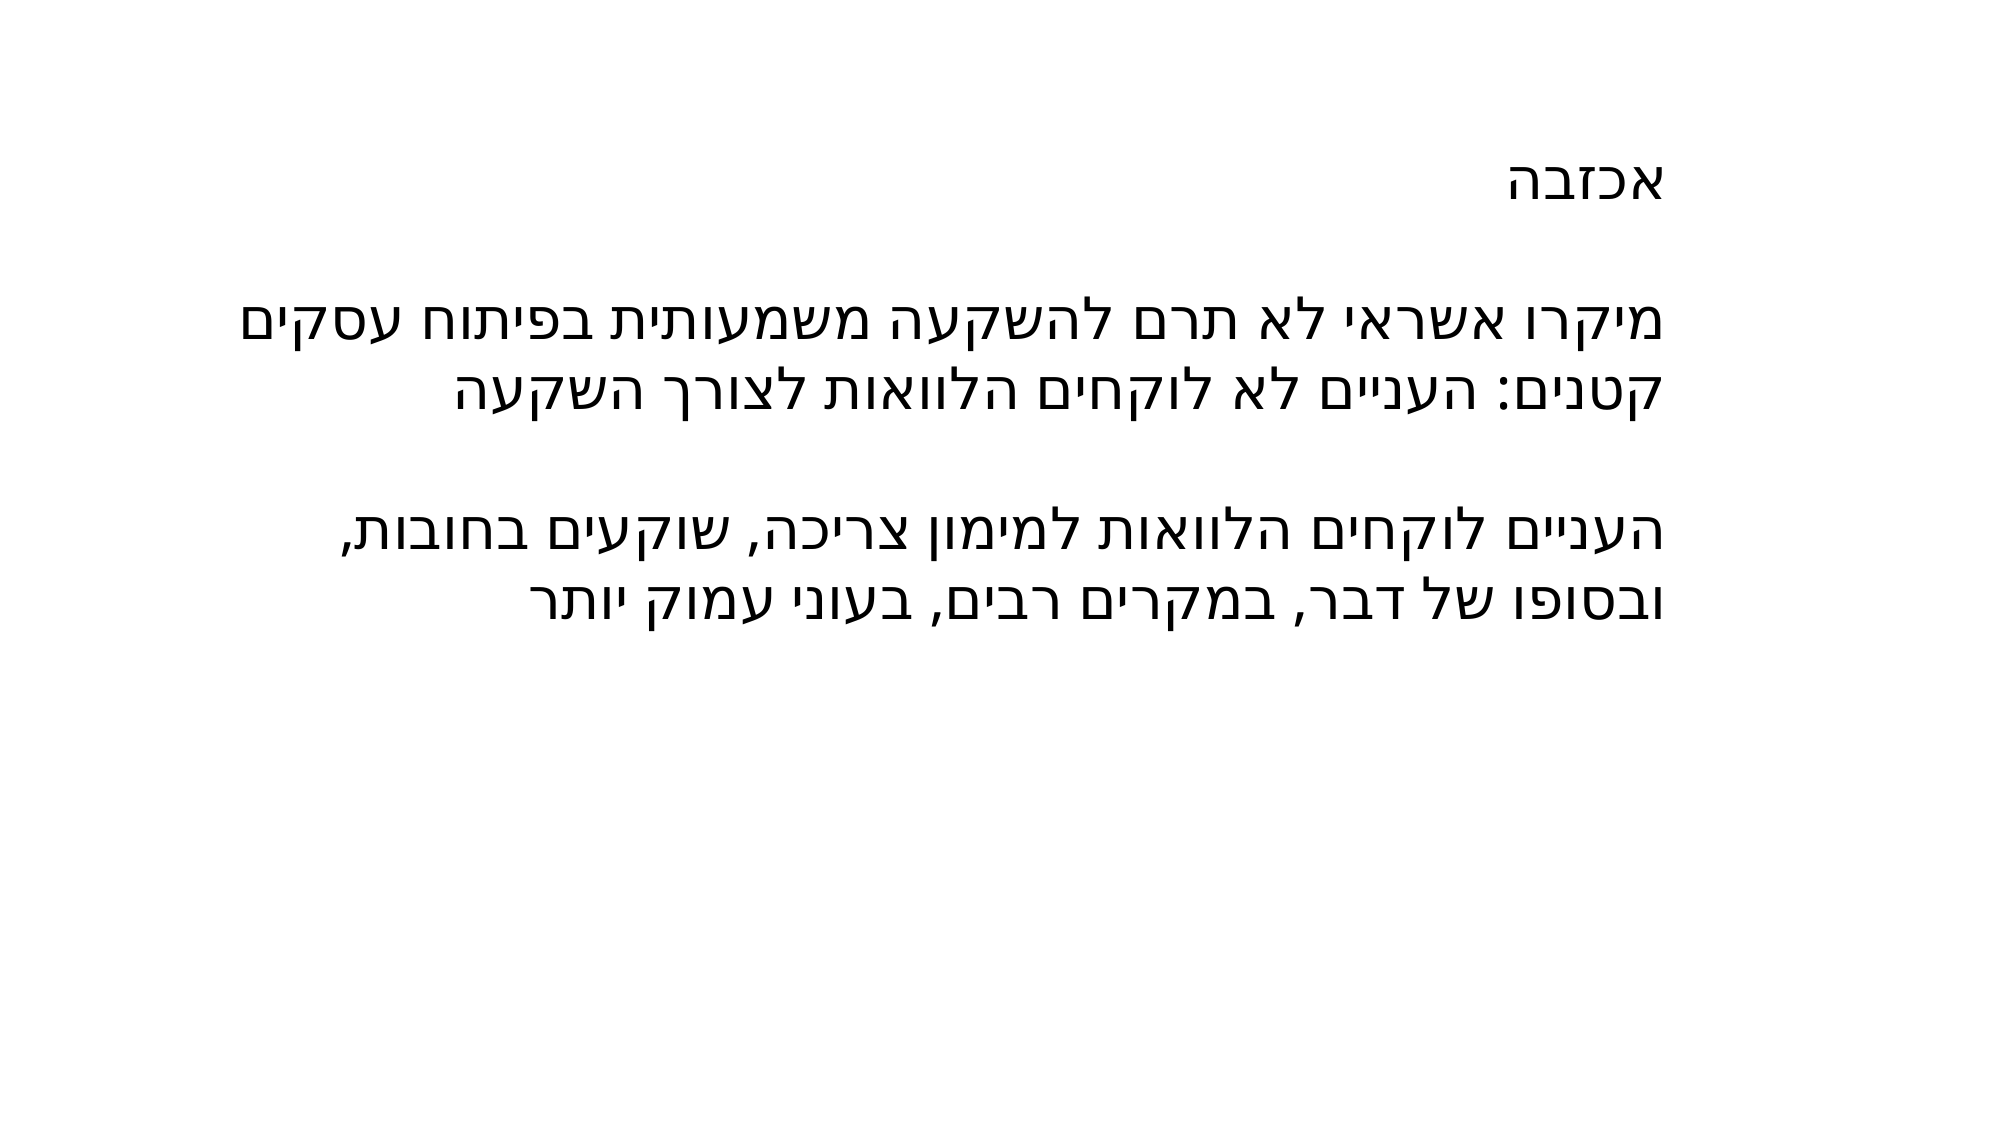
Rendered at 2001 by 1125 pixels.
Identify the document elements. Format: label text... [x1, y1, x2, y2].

text_box אכזבה מיקרו אשראי לא תרם להשקעה משמעותית בפיתוח עסקים קטנים: העניים לא לוקחים הלוואות לצורך השקעה העניים לוקחים הלוואות למימון צריכה, שוקעים בחובות, ובסופו של דבר, במקרים רבים, בעוני עמוק יותר [215, 133, 1682, 709]
